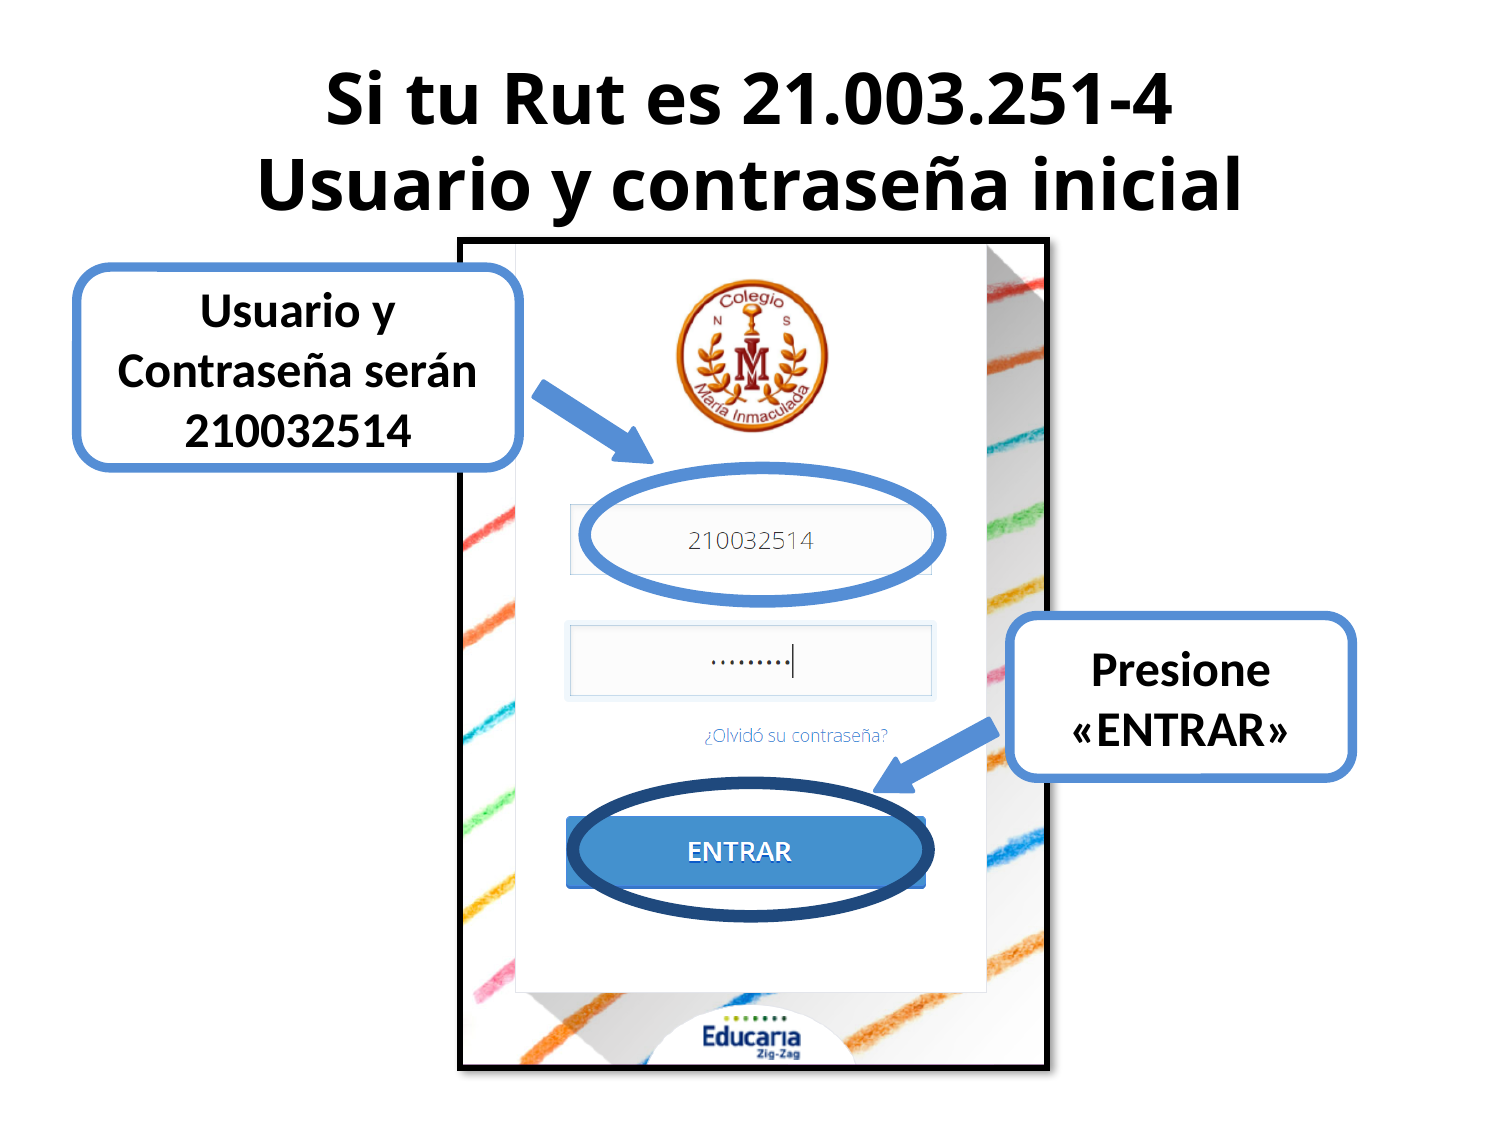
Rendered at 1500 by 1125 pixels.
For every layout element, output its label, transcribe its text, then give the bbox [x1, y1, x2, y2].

title Si tu Rut es 21.003.251-4 Usuario y contraseña inicial [75, 45, 1425, 233]
text_box Usuario y Contraseña serán 210032514 [74, 264, 457, 470]
picture [463, 243, 1045, 1066]
text_box Presione «ENTRAR» [1049, 613, 1355, 781]
